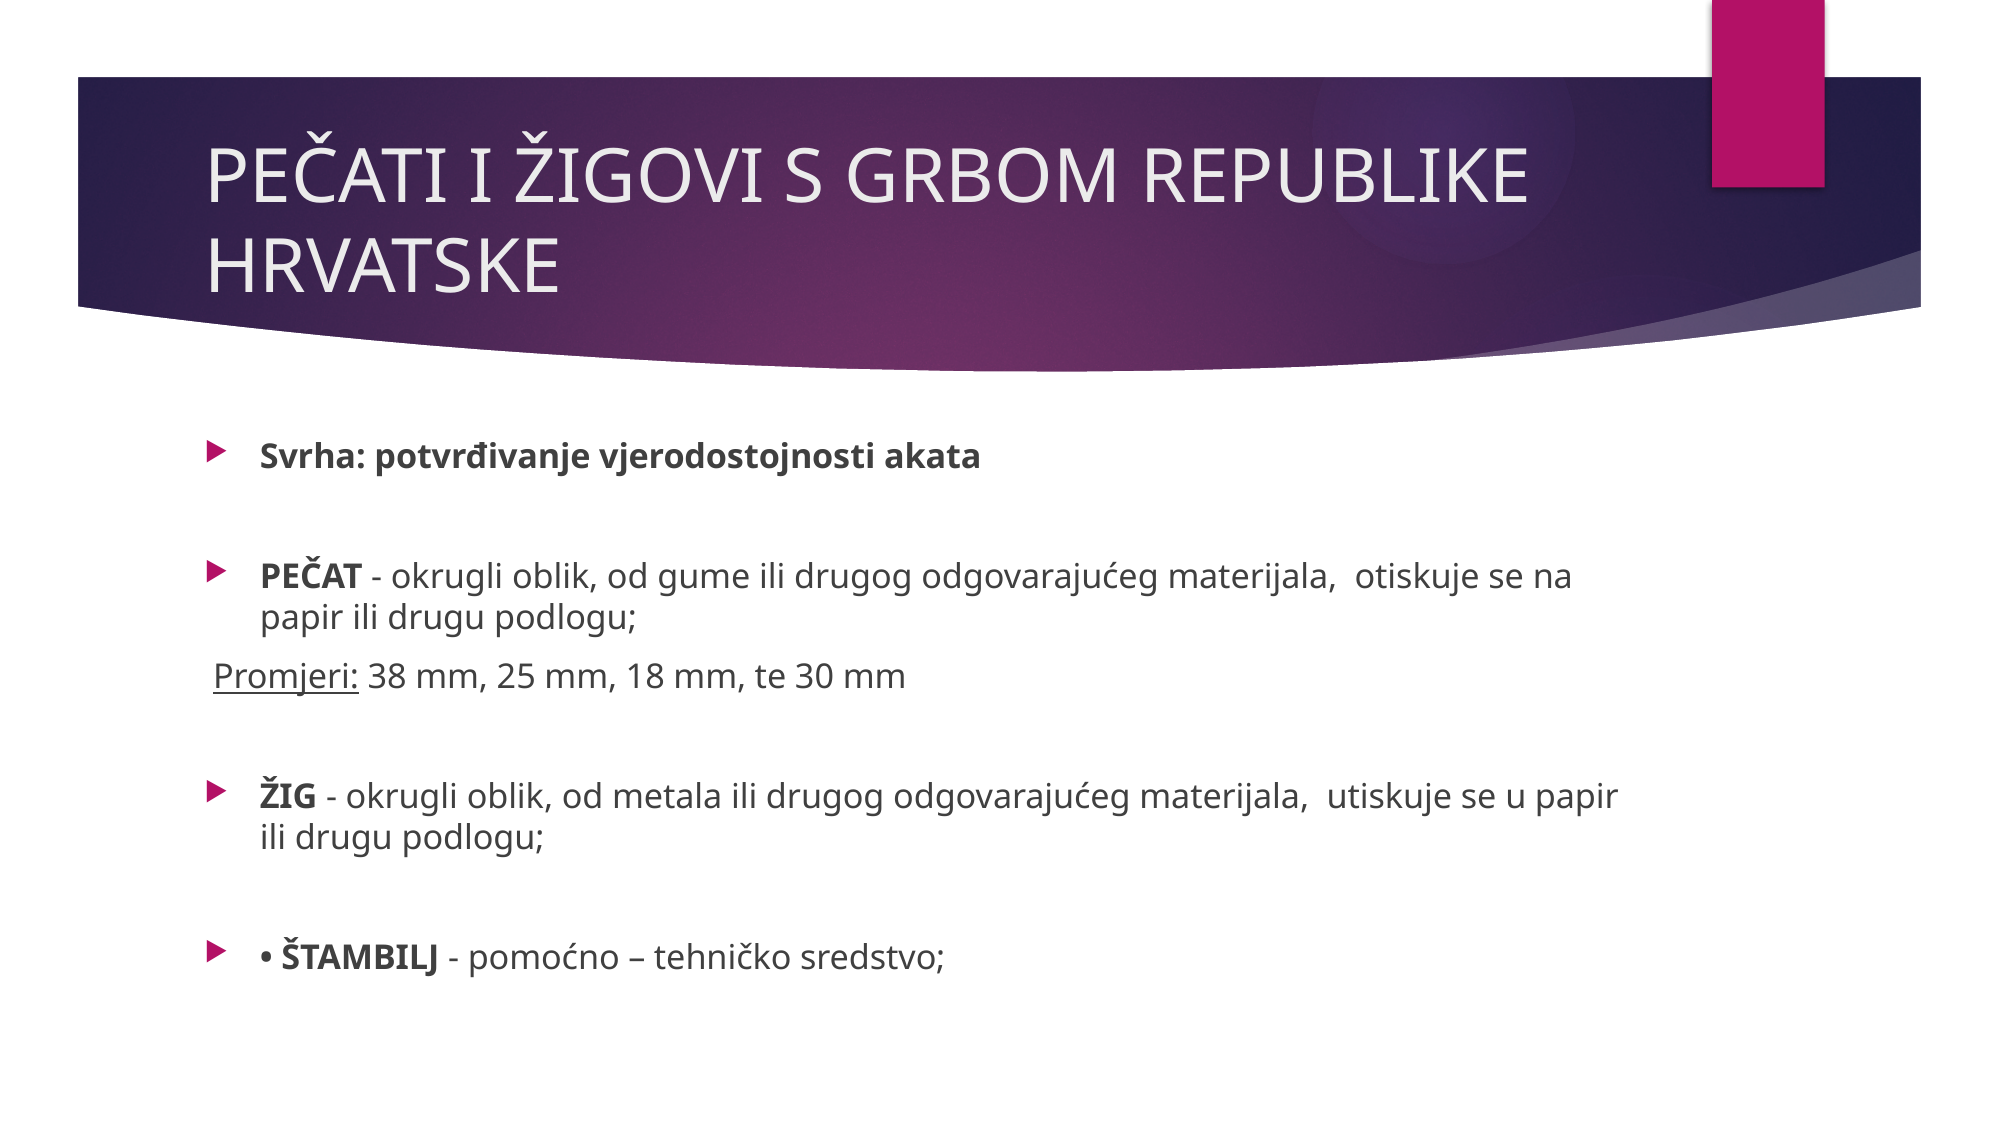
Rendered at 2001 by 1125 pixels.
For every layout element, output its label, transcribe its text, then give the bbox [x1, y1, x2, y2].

title PEČATI I ŽIGOVI S GRBOM REPUBLIKE HRVATSKE [189, 159, 1627, 276]
list Svrha: potvrđivanje vjerodostojnosti akata PEČAT - okrugli oblik, od gume ili drugog odgovarajućeg materijala, otiskuje se na papir ili drugu podlogu; Promjeri: 38 mm, 25 mm, 18 mm, te 30 mm ŽIG - okrugli oblik, od metala ili drugog odgovarajućeg materijala, utiskuje se u papir ili drugu podlogu; • ŠTAMBILJ - pomoćno – tehničko sredstvo; [189, 427, 1638, 988]
